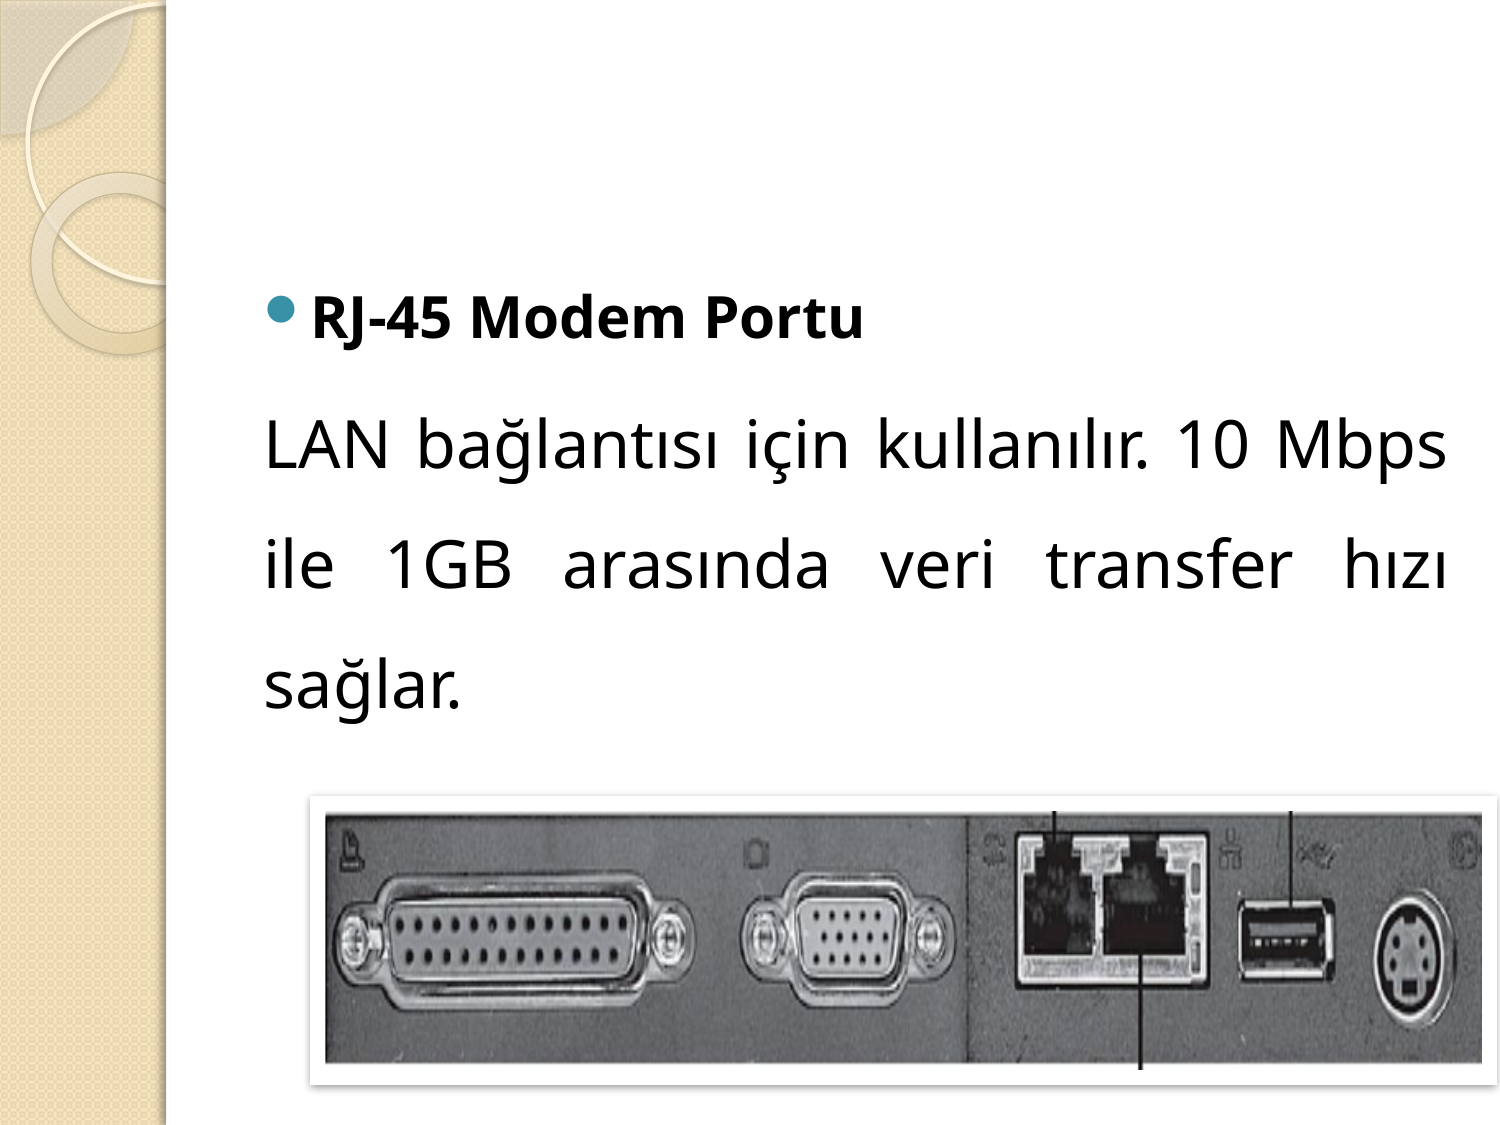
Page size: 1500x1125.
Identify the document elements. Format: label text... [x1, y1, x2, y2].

list RJ-45 Modem Portu LAN bağlantısı için kullanılır. 10 Mbps ile 1GB arasında veri transfer hızı sağlar. [235, 237, 1466, 1025]
picture [324, 810, 1483, 1071]
